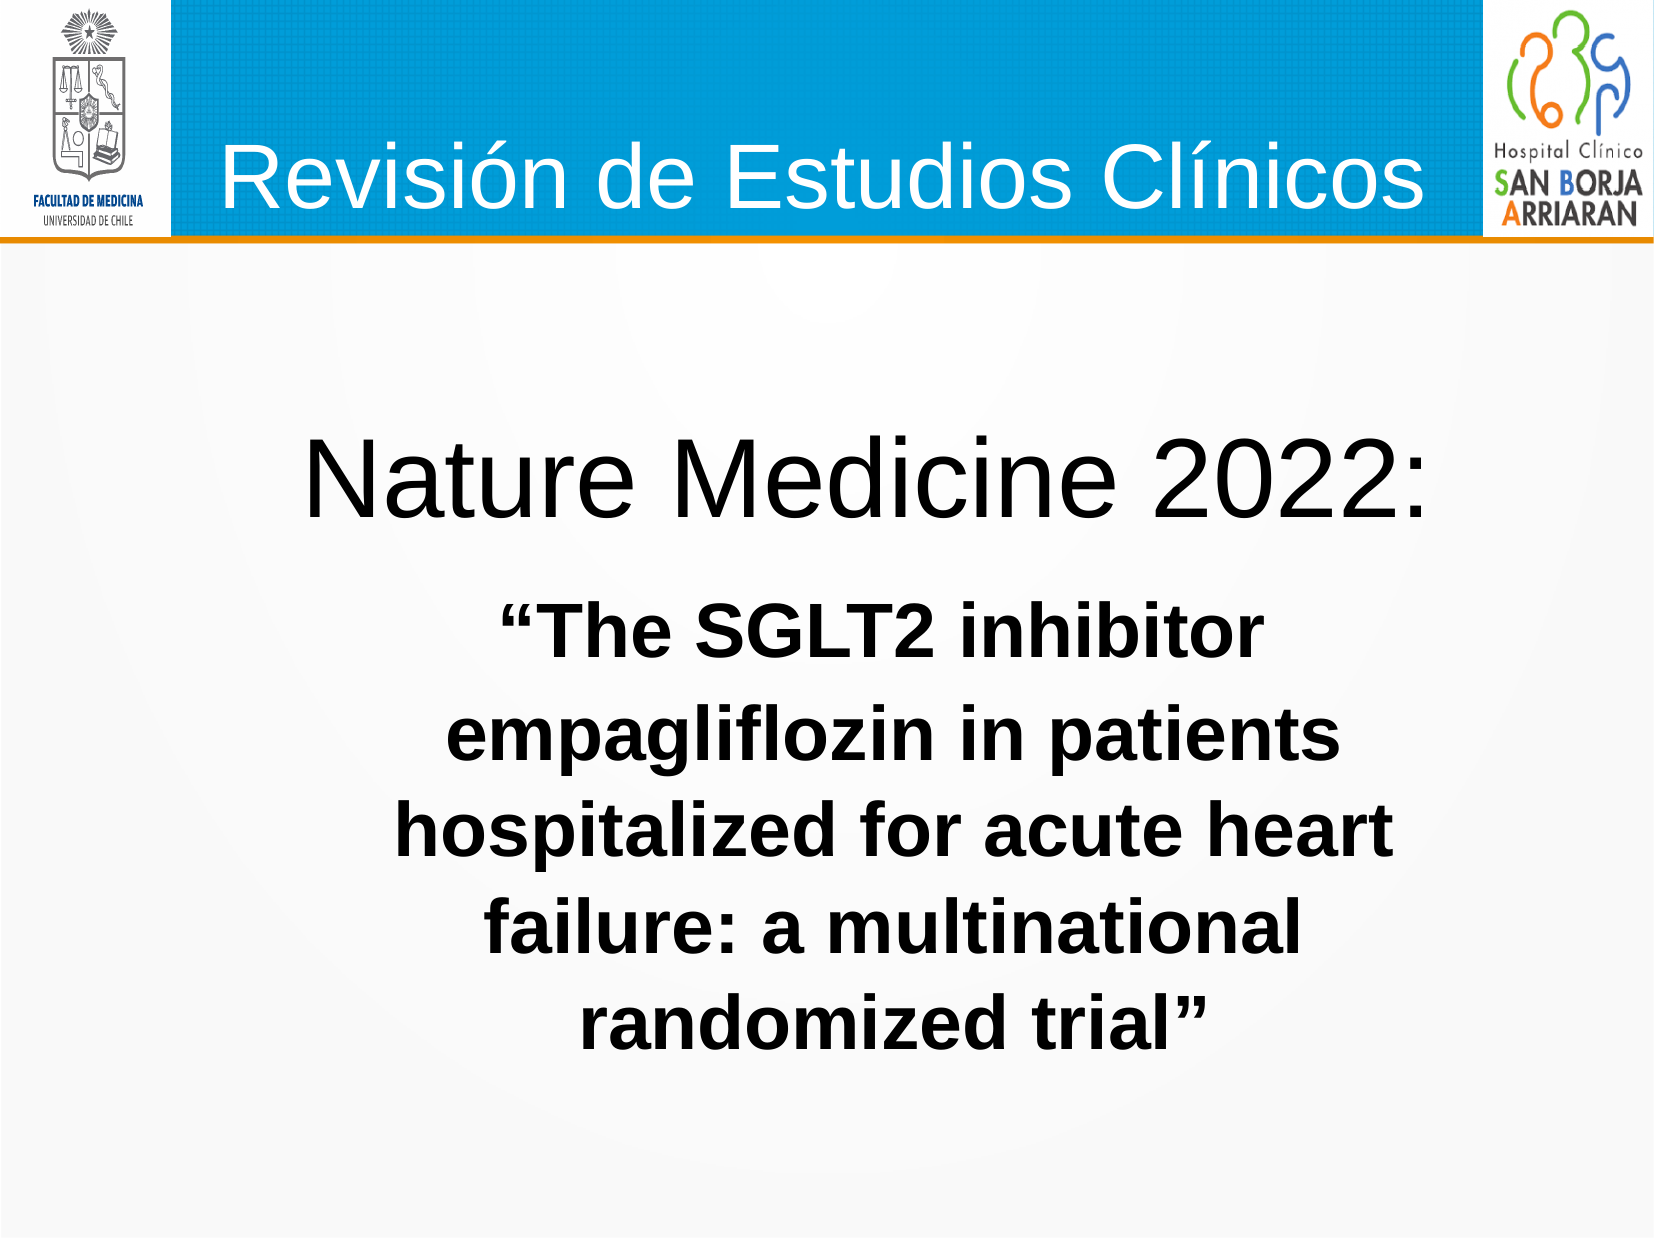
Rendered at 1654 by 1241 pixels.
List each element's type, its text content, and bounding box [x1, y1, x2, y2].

title Revisión de Estudios Clínicos [208, 19, 1439, 227]
picture [0, 0, 1654, 1241]
list Nature Medicine 2022: “The SGLT2 inhibitor empagliflozin in patients hospitalized for acute heart failure: a multinational randomized trial” [180, 399, 1478, 1080]
